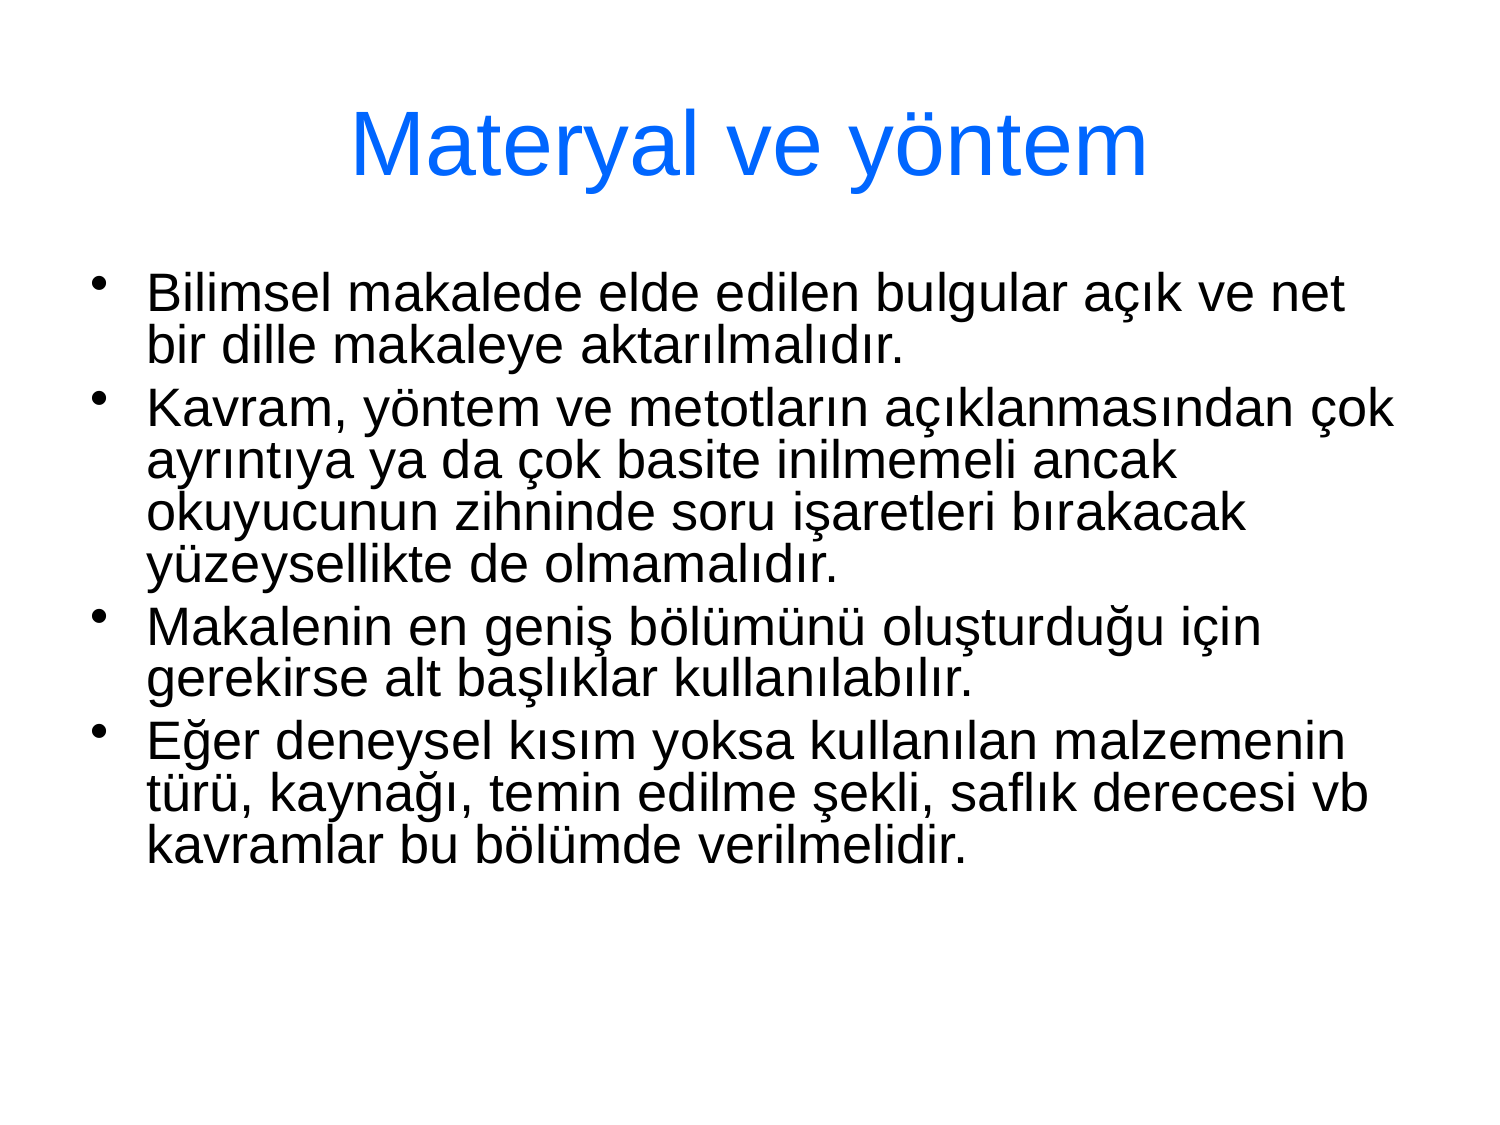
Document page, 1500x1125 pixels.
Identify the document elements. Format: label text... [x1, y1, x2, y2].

list Bilimsel makalede elde edilen bulgular açık ve net bir dille makaleye aktarılmalıdır. Kavram, yöntem ve metotların açıklanmasından çok ayrıntıya ya da çok basite inilmemeli ancak okuyucunun zihninde soru işaretleri bırakacak yüzeysellikte de olmamalıdır. Makalenin en geniş bölümünü oluşturduğu için gerekirse alt başlıklar kullanılabılır. Eğer deneysel kısım yoksa kullanılan malzemenin türü, kaynağı, temin edilme şekli, saflık derecesi vb kavramlar bu bölümde verilmelidir. [75, 262, 1425, 1005]
title Materyal ve yöntem [75, 45, 1425, 233]
